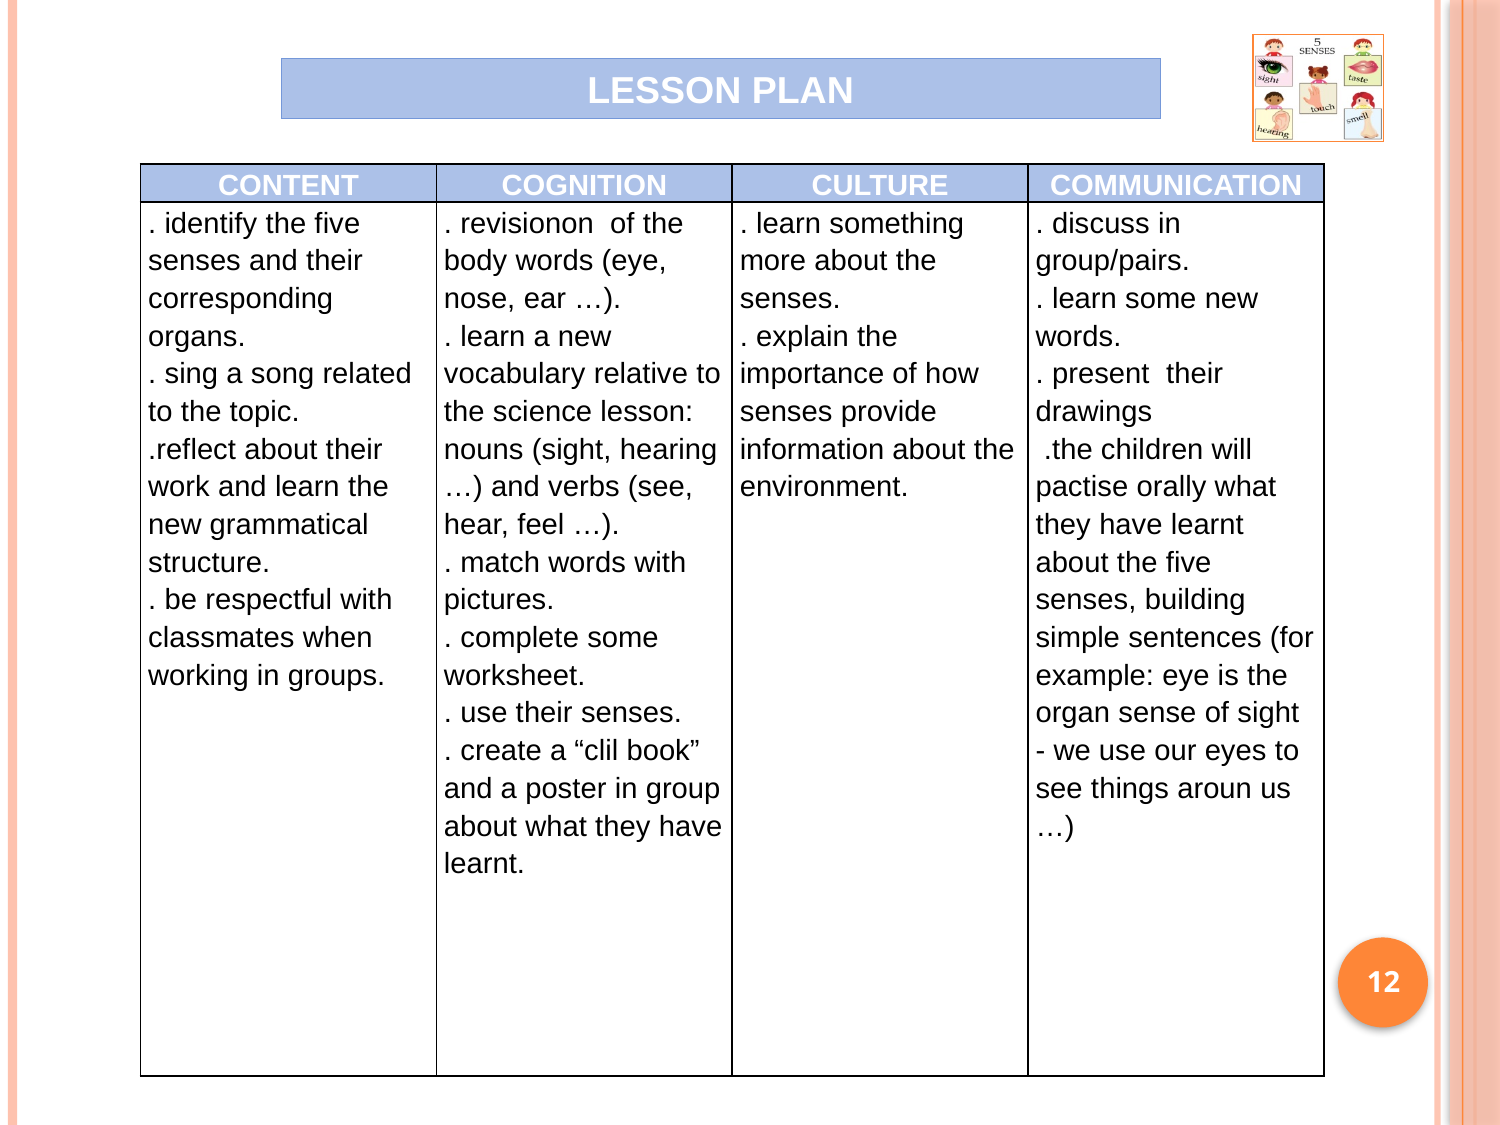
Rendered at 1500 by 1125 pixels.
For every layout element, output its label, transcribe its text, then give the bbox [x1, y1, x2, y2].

table_cell . identify the five senses and their corresponding organs. . sing a song related to the topic. .reflect about their work and learn the new grammatical structure. . be respectful with classmates when working in groups. [141, 203, 436, 1075]
table_header COMMUNICATION [1029, 165, 1323, 201]
table_cell . discuss in group/pairs. . learn some new words. . present their drawings .the children will pactise orally what they have learnt about the five senses, building simple sentences (for example: eye is the organ sense of sight - we use our eyes to see things aroun us …) [1029, 203, 1323, 1075]
table_header CULTURE [733, 165, 1027, 201]
table_cell . learn something more about the senses. . explain the importance of how senses provide information about the environment. [733, 203, 1027, 1075]
table_cell . revisionon of the body words (eye, nose, ear …). . learn a new vocabulary relative to the science lesson: nouns (sight, hearing …) and verbs (see, hear, feel …). . match words with pictures. . complete some worksheet. . use their senses. . create a “clil book” and a poster in group about what they have learnt. [437, 203, 731, 1075]
picture [1253, 34, 1384, 142]
text_box LESSON PLAN [281, 58, 1161, 119]
slide_number 12 [1333, 940, 1434, 1027]
table_header CONTENT [141, 165, 436, 201]
table_header COGNITION [437, 165, 731, 201]
